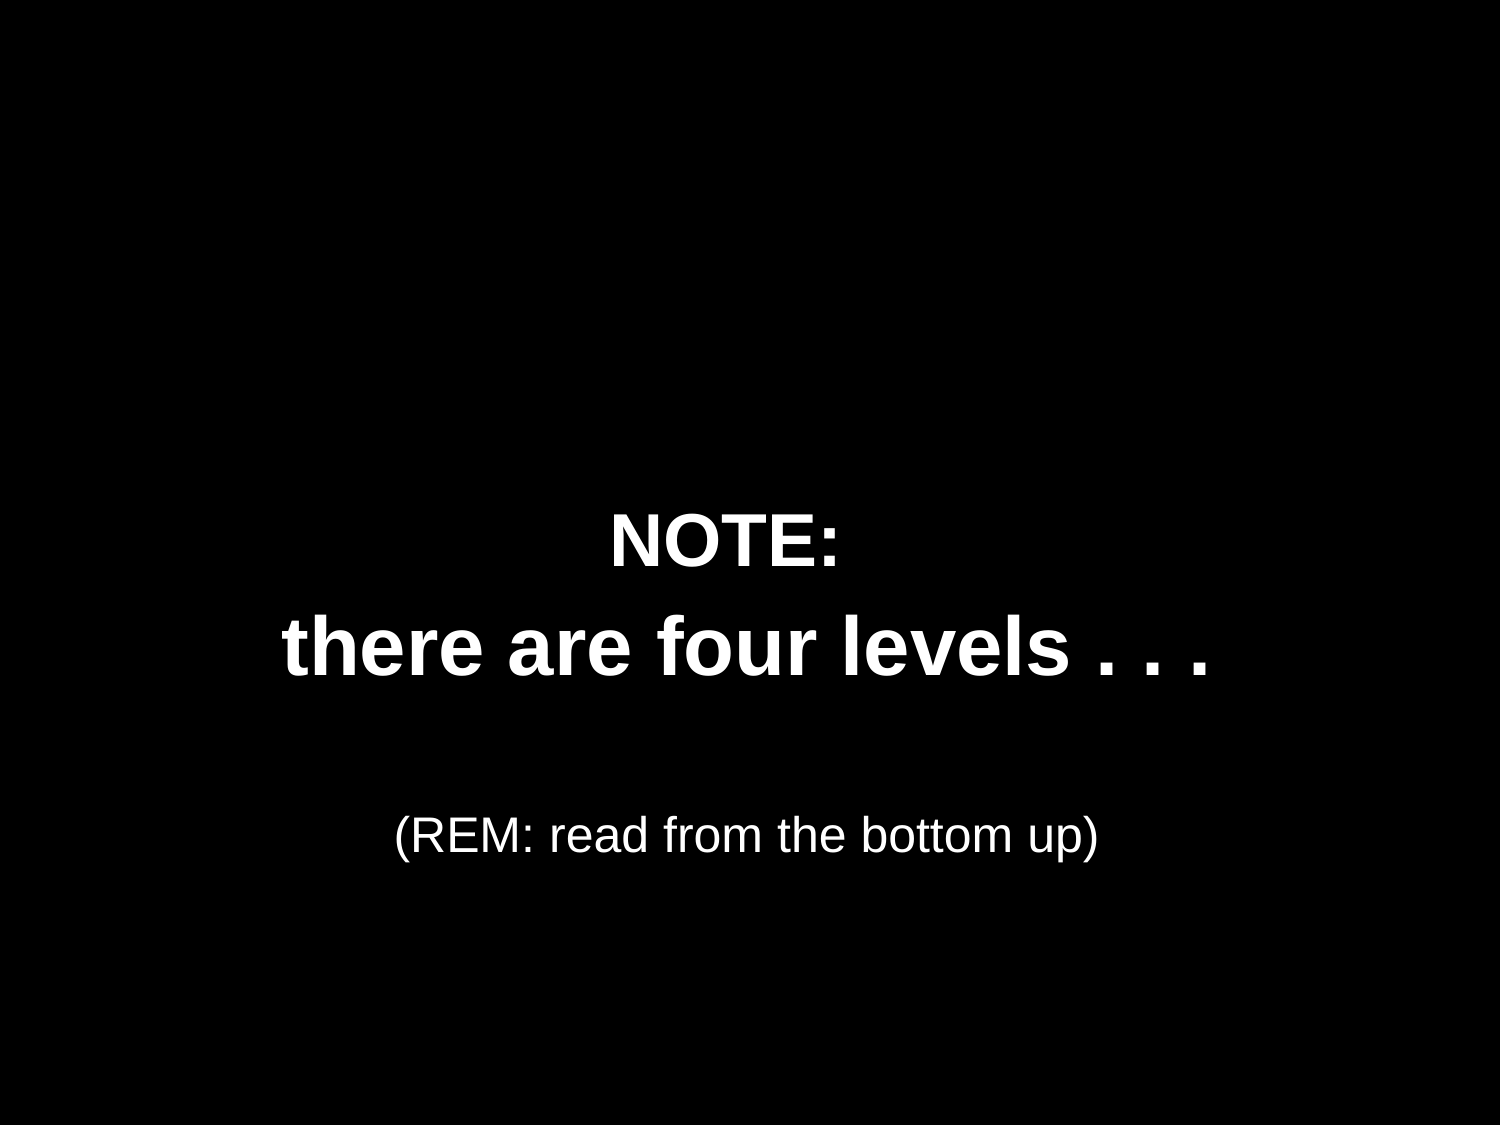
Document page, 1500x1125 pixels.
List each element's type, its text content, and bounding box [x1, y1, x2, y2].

text_box NOTE: there are four levels . . . (REM: read from the bottom up) [180, 484, 1314, 971]
